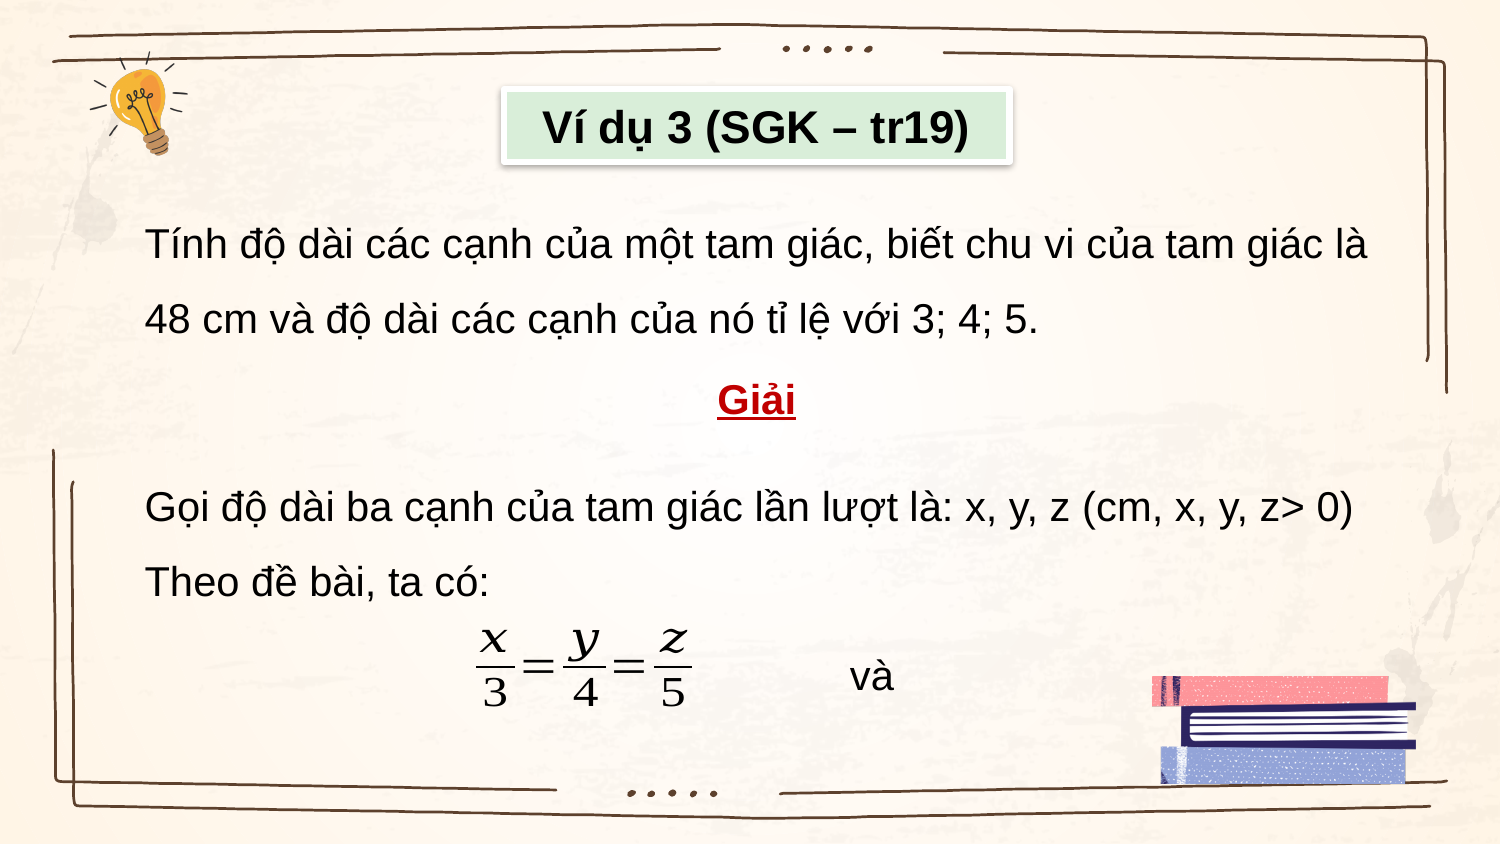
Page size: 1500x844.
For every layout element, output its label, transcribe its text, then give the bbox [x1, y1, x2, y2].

text_box Gọi độ dài ba cạnh của tam giác lần lượt là: x, y, z (cm, x, y, z> 0) Theo đề bài, ta có: [129, 447, 1405, 612]
text_box Ví dụ 3 (SGK – tr19) [501, 86, 1013, 165]
text_box Giải [652, 365, 862, 431]
picture [0, 0, 1500, 844]
text_box Tính độ dài các cạnh của một tam giác, biết chu vi của tam giác là 48 cm và độ dài các cạnh của nó tỉ lệ với 3; 4; 5. [129, 184, 1384, 350]
